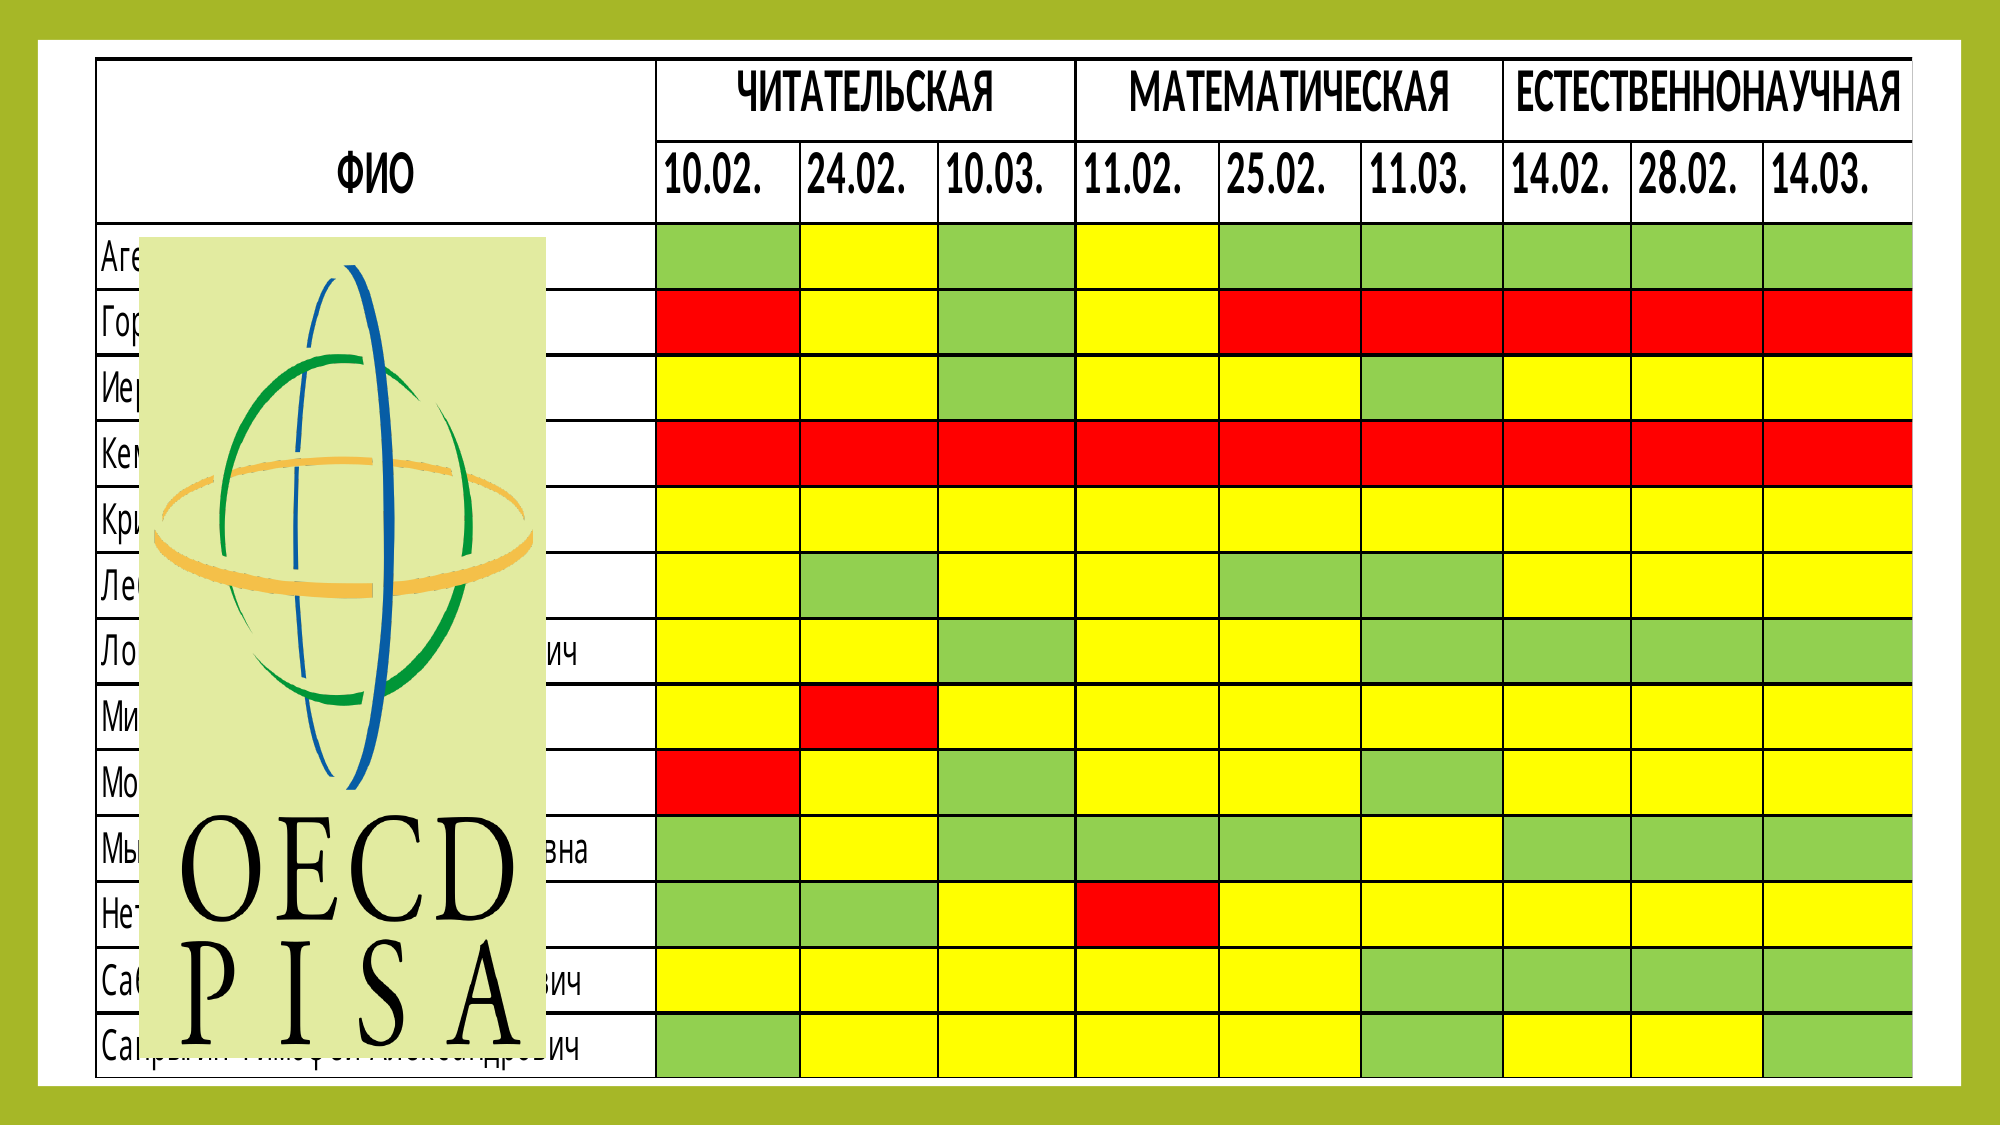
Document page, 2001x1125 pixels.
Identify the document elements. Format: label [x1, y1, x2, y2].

picture [139, 236, 547, 1059]
text_box [94, 57, 1915, 1081]
